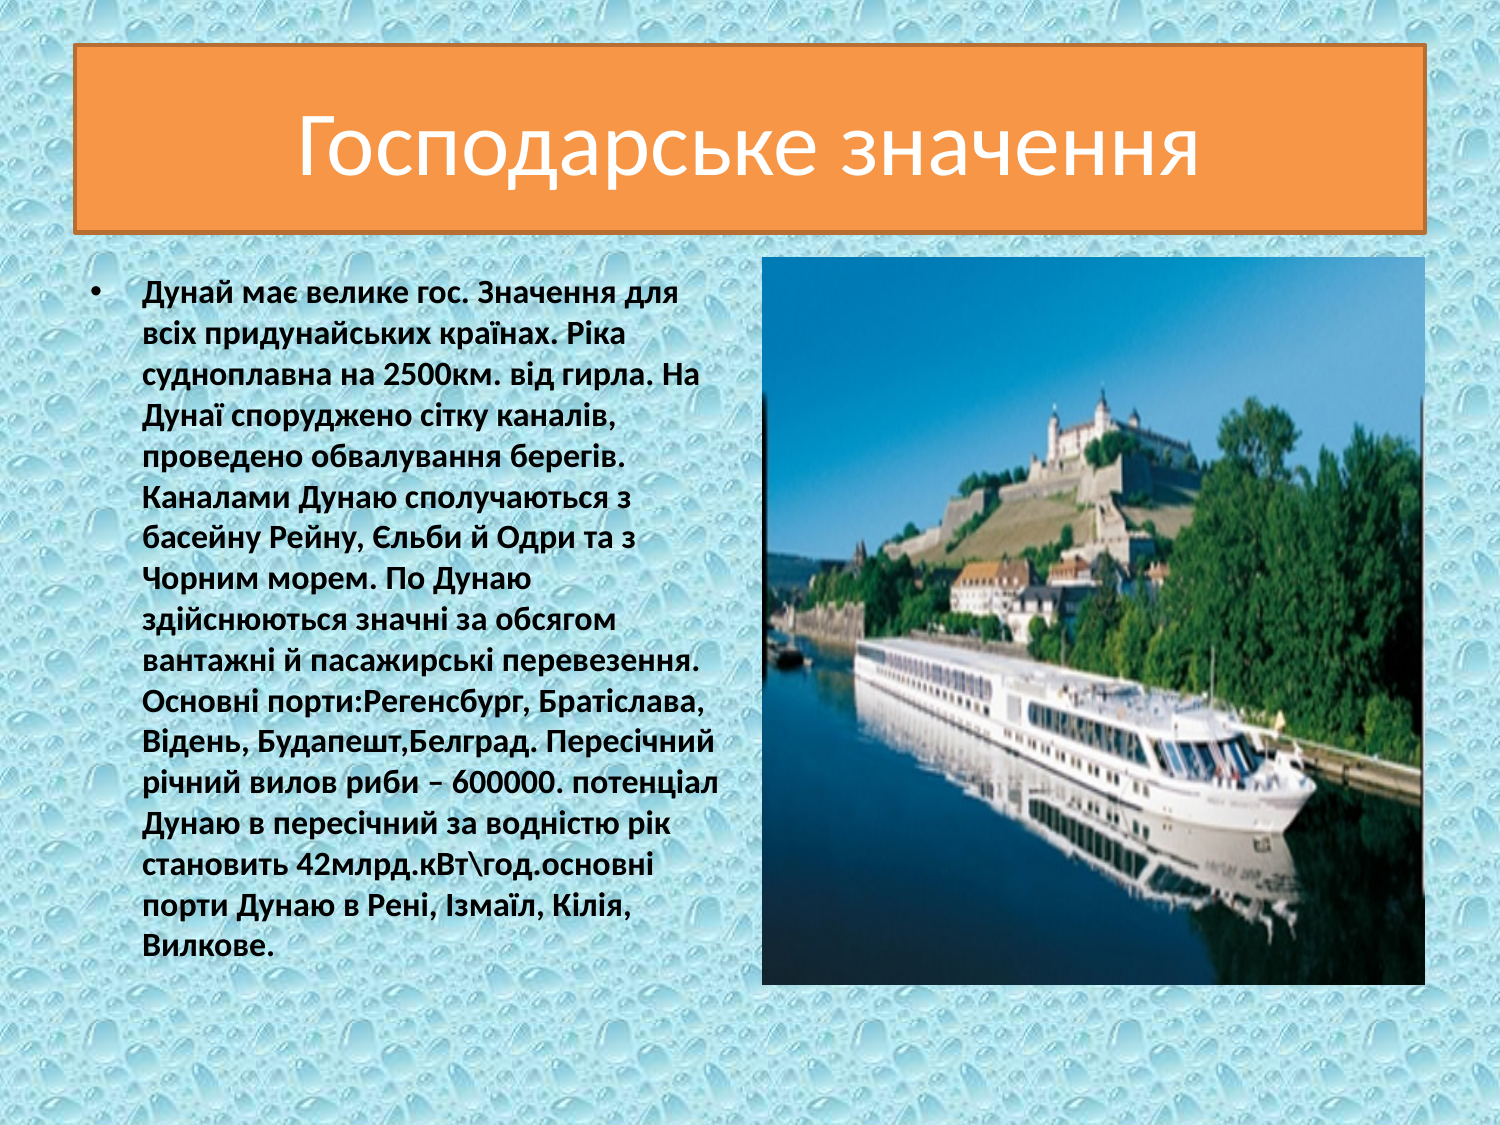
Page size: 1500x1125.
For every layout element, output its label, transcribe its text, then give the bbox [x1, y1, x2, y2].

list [762, 257, 1426, 985]
picture [0, 0, 1500, 1125]
list Дунай має велике гос. Значення для всіх придунайських країнах. Ріка судноплавна на 2500км. від гирла. На Дунаї споруджено сітку каналів, проведено обвалування берегів. Каналами Дунаю сполучаються з басейну Рейну, Єльби й Одри та з Чорним морем. По Дунаю здійснюються значні за обсягом вантажні й пасажирські перевезення. Основні порти:Регенсбург, Братіслава, Відень, Будапешт,Белград. Пересічний річний вилов риби – 600000. потенціал Дунаю в пересічний за водністю рік становить 42млрд.кВт\год.основні порти Дунаю в Рені, Ізмаїл, Кілія, Вилкове. [75, 262, 738, 985]
title Господарське значення [73, 43, 1427, 235]
